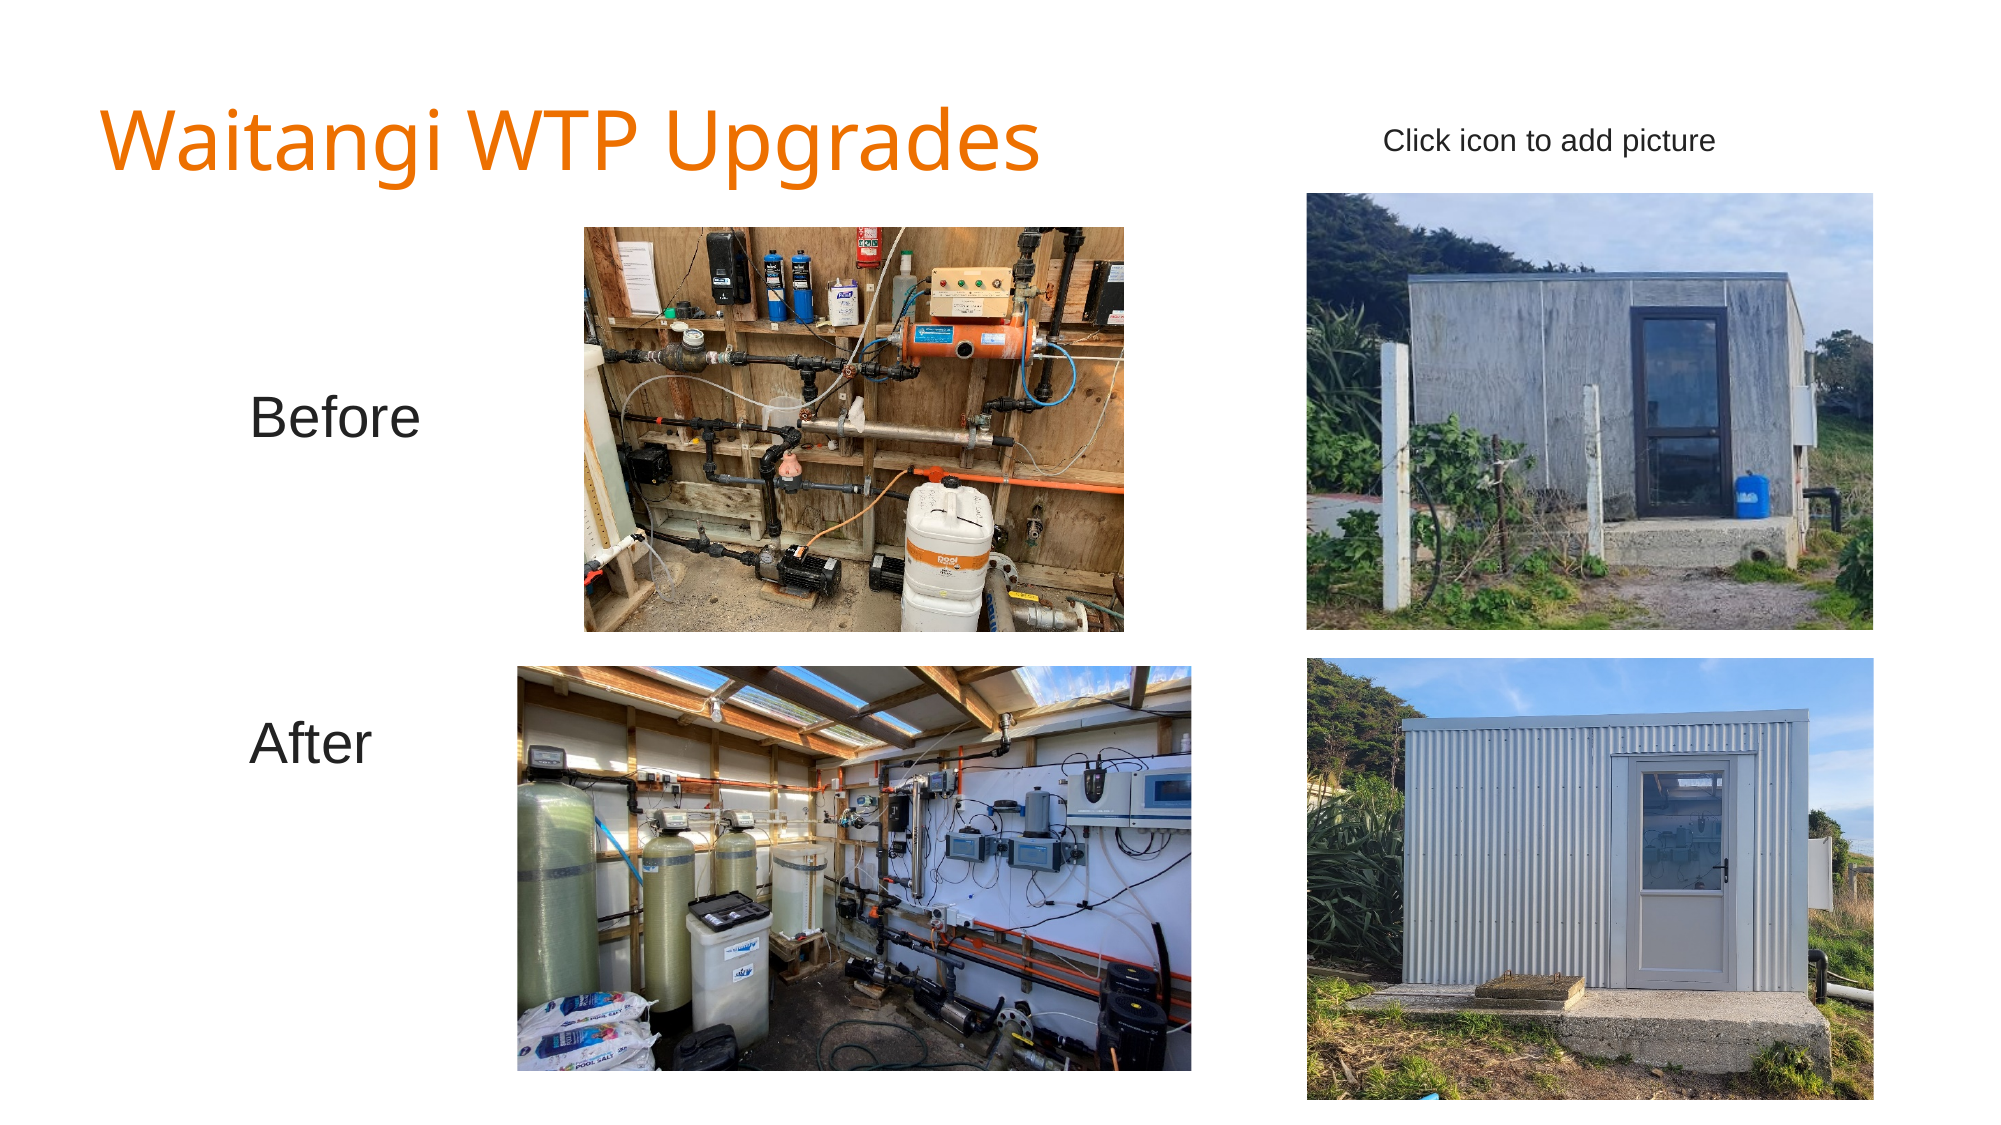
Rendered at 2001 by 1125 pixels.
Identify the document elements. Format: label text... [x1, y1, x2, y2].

picture [517, 112, 2000, 1100]
title Waitangi WTP Upgrades [99, 87, 1100, 188]
list Before After [99, 237, 1000, 1016]
